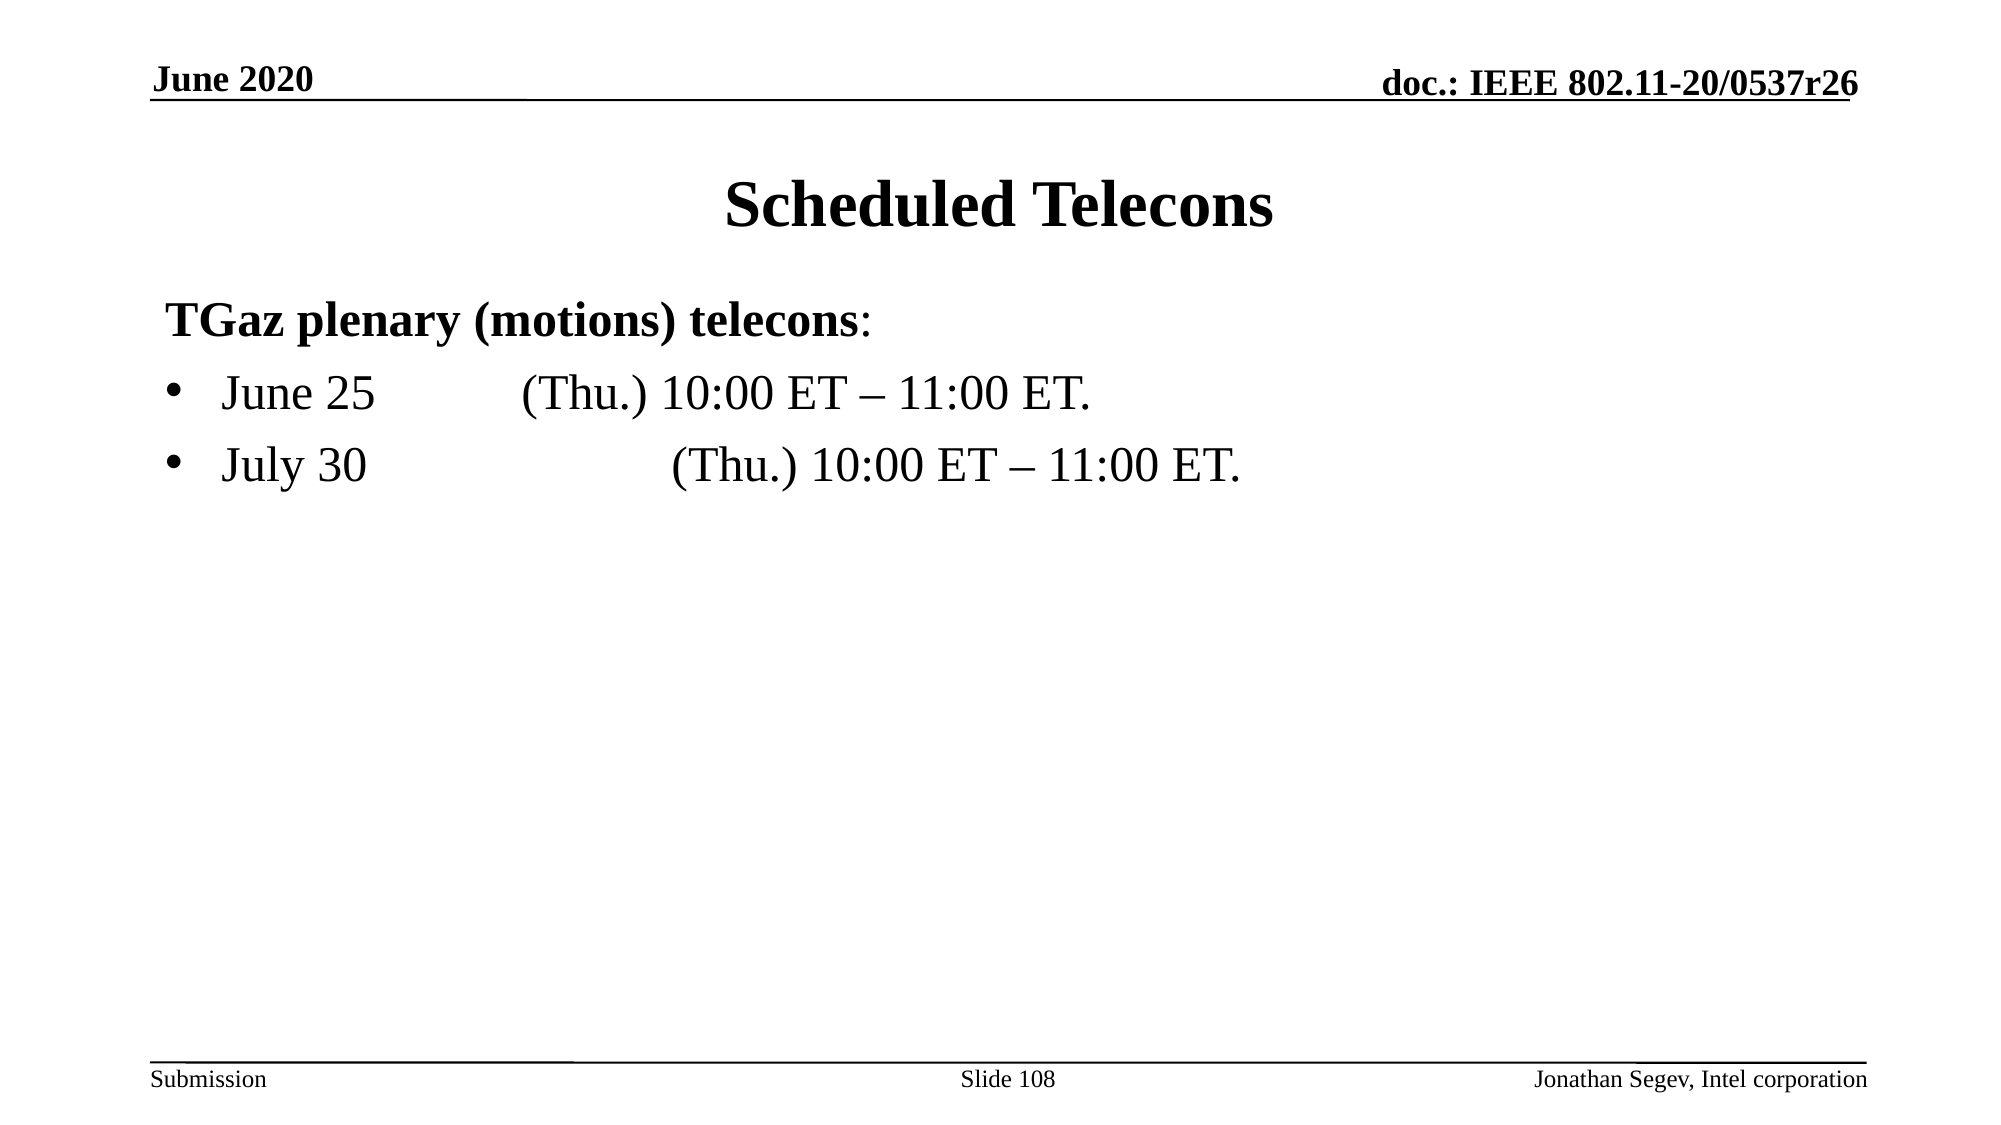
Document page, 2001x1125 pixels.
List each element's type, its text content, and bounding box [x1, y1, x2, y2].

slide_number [152, 54, 563, 100]
list TGaz plenary (motions) telecons: June 25 (Thu.) 10:00 ET – 11:00 ET. July 30 (Thu.) 10:00 ET – 11:00 ET. [149, 278, 1850, 670]
title Scheduled Telecons [149, 112, 1850, 278]
slide_number Slide 108 [950, 1061, 1067, 1123]
footer Jonathan Segev, Intel corporation [1171, 1061, 1869, 1093]
